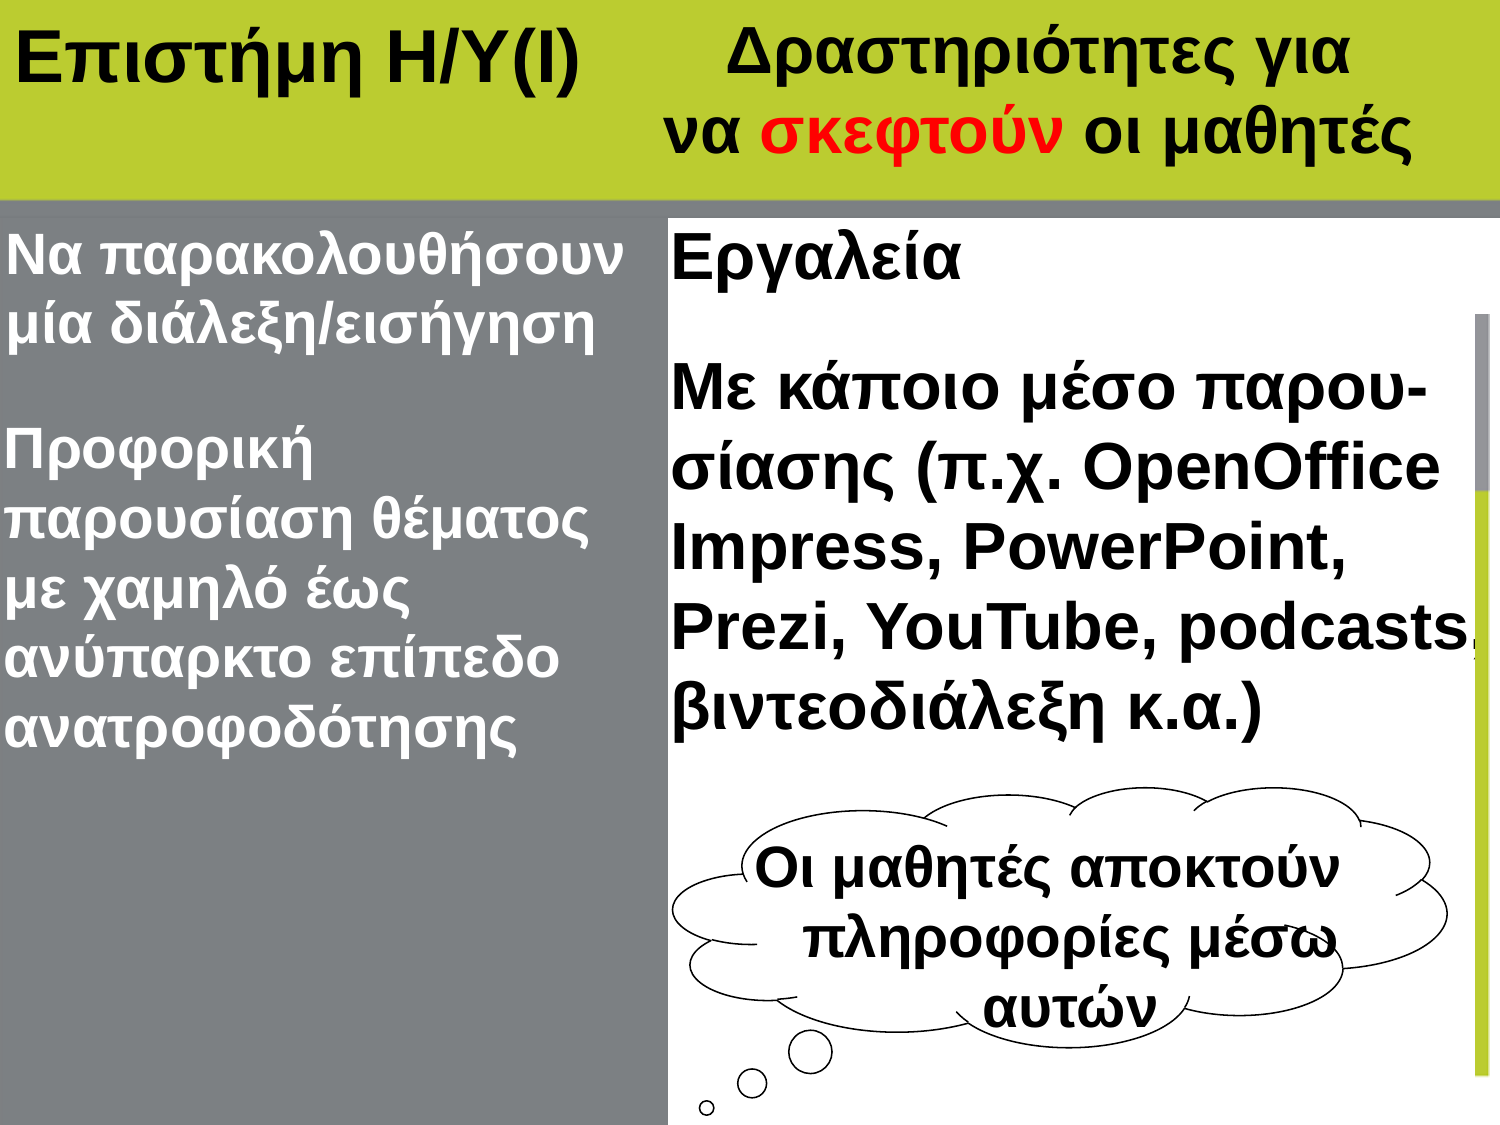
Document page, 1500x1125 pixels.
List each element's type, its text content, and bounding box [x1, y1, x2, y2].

text_box Εργαλεία Με κάποιο μέσο παρου-σίασης (π.χ. OpenOffice Impress, PowerPoint, Prezi, YouTube, podcasts, βιντεοδιάλεξη κ.α.) [671, 225, 1500, 750]
picture [0, 0, 1500, 1125]
picture [1474, 314, 1490, 1079]
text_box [671, 786, 1447, 1048]
